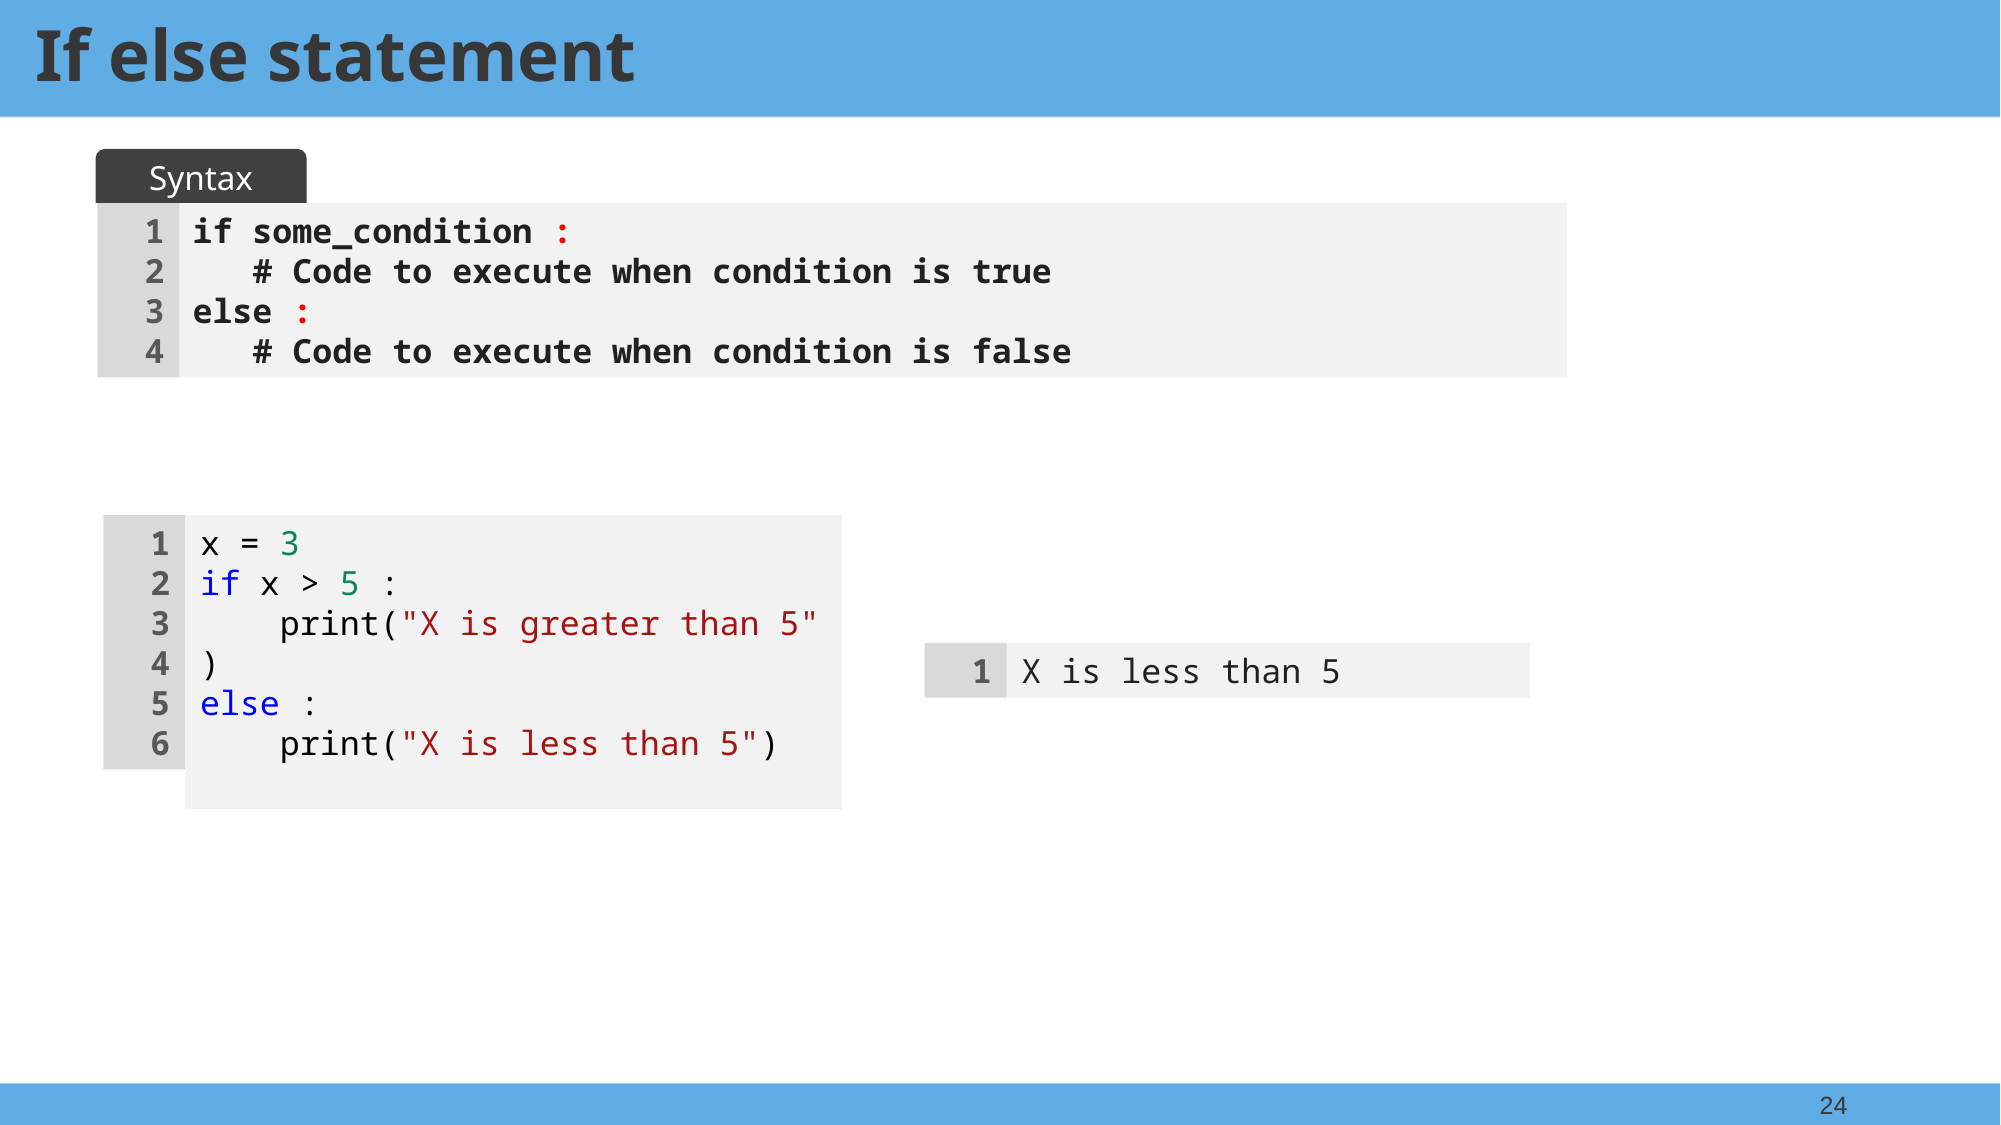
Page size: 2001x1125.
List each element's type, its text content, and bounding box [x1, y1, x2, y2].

text_box X is less than 5 [1007, 642, 1531, 698]
text_box 1 2 3 4 [97, 205, 180, 378]
text_box 1 2 3 4 5 6 [103, 515, 186, 770]
text_box if some_condition : # Code to execute when condition is true else : # Code to execute when condition is false [180, 202, 1568, 378]
text_box Syntax [93, 146, 309, 205]
text_box If else statement [0, 0, 2000, 117]
text_box x = 3 if x > 5 : print("X is greater than 5") else : print("X is less than 5") [185, 515, 842, 810]
text_box 1 [924, 642, 1007, 698]
